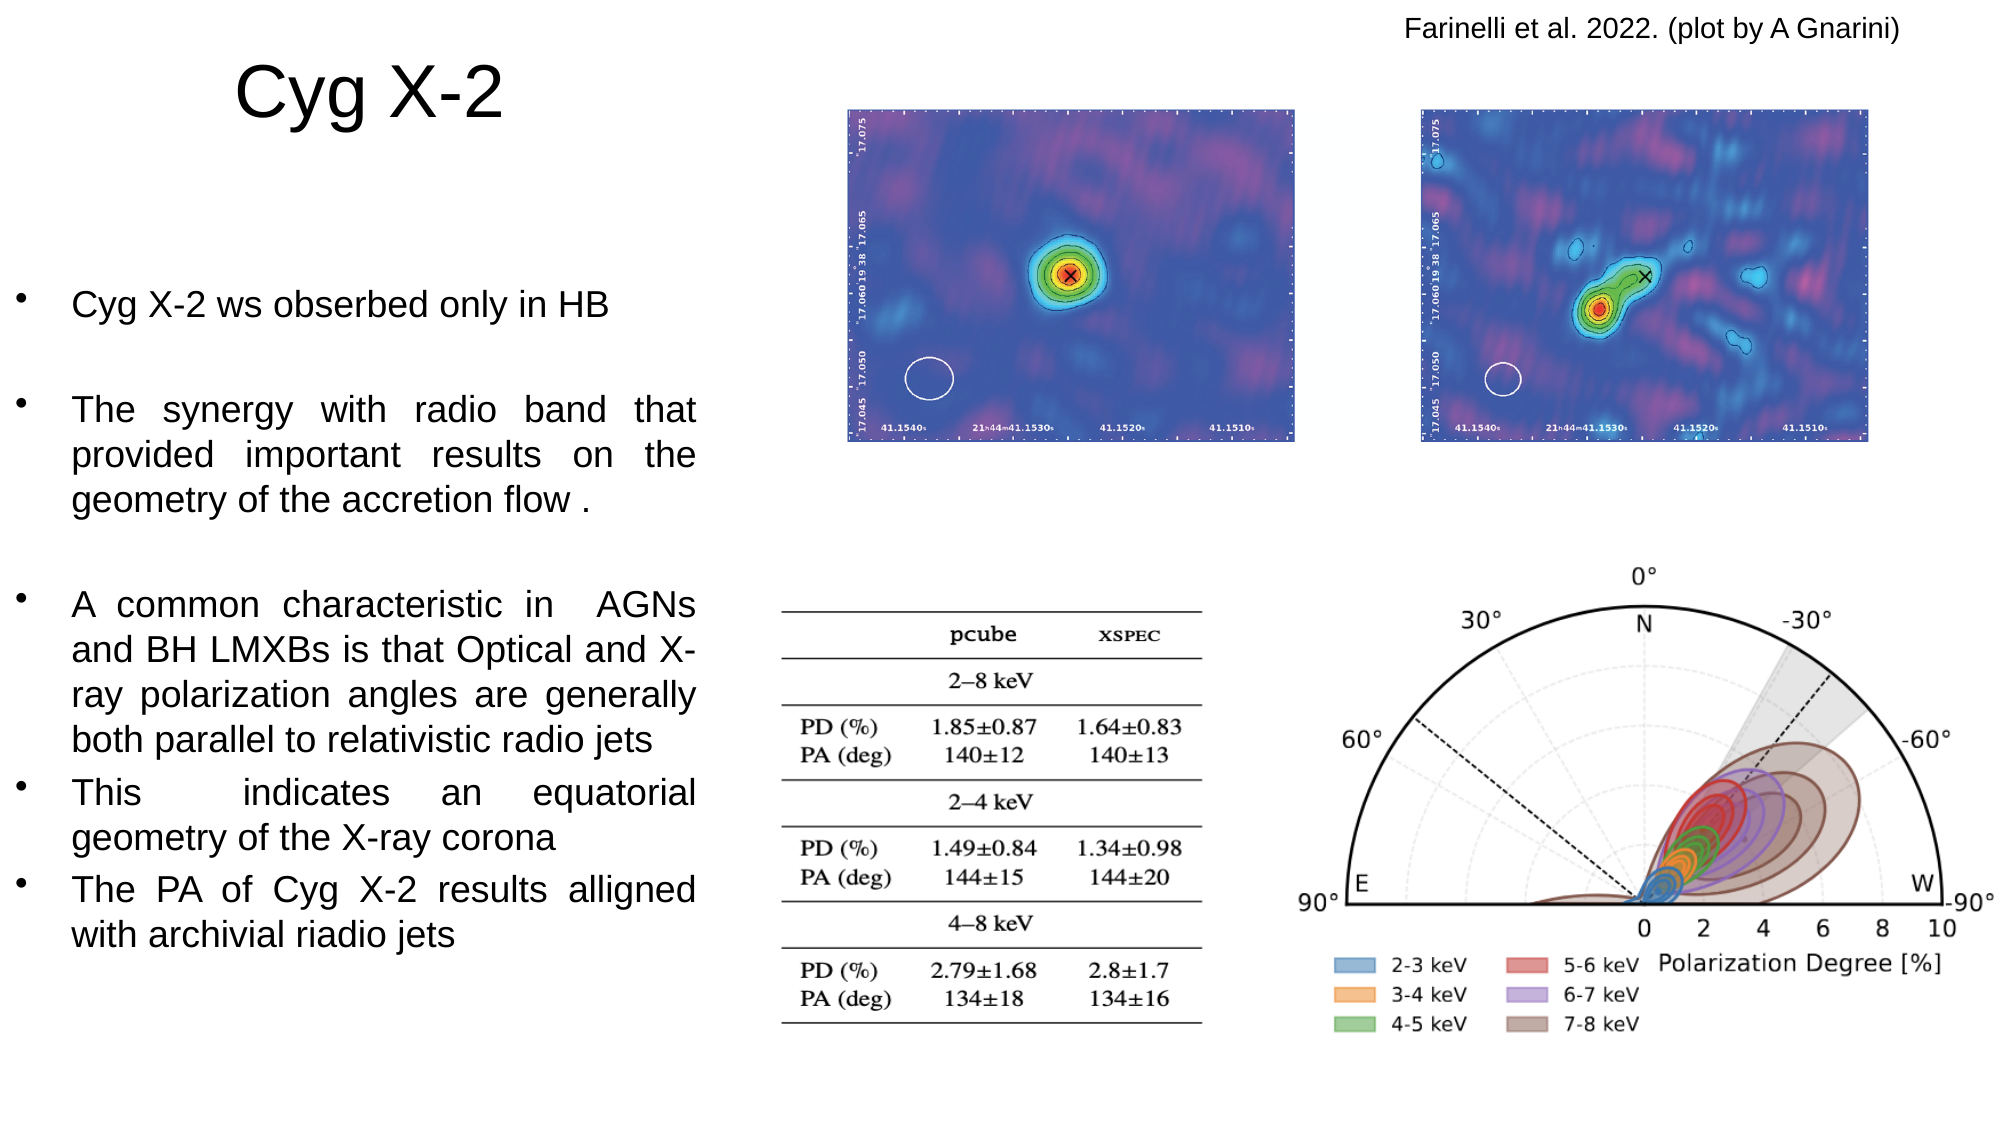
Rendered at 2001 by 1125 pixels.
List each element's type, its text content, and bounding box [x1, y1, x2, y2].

text_box Farinelli et al. 2022. (plot by A Gnarini) [1389, 2, 1978, 53]
picture [787, 82, 1904, 463]
title Cyg X-2 [0, 2, 762, 173]
picture [1287, 540, 1996, 1052]
list Cyg X-2 ws obserbed only in HB The synergy with radio band that provided important results on the geometry of the accretion flow . A common characteristic in AGNs and BH LMXBs is that Optical and X-ray polarization angles are generally both parallel to relativistic radio jets This indicates an equatorial geometry of the X-ray corona The PA of Cyg X-2 results alligned with archivial riadio jets [0, 562, 712, 726]
picture [745, 595, 1255, 1052]
